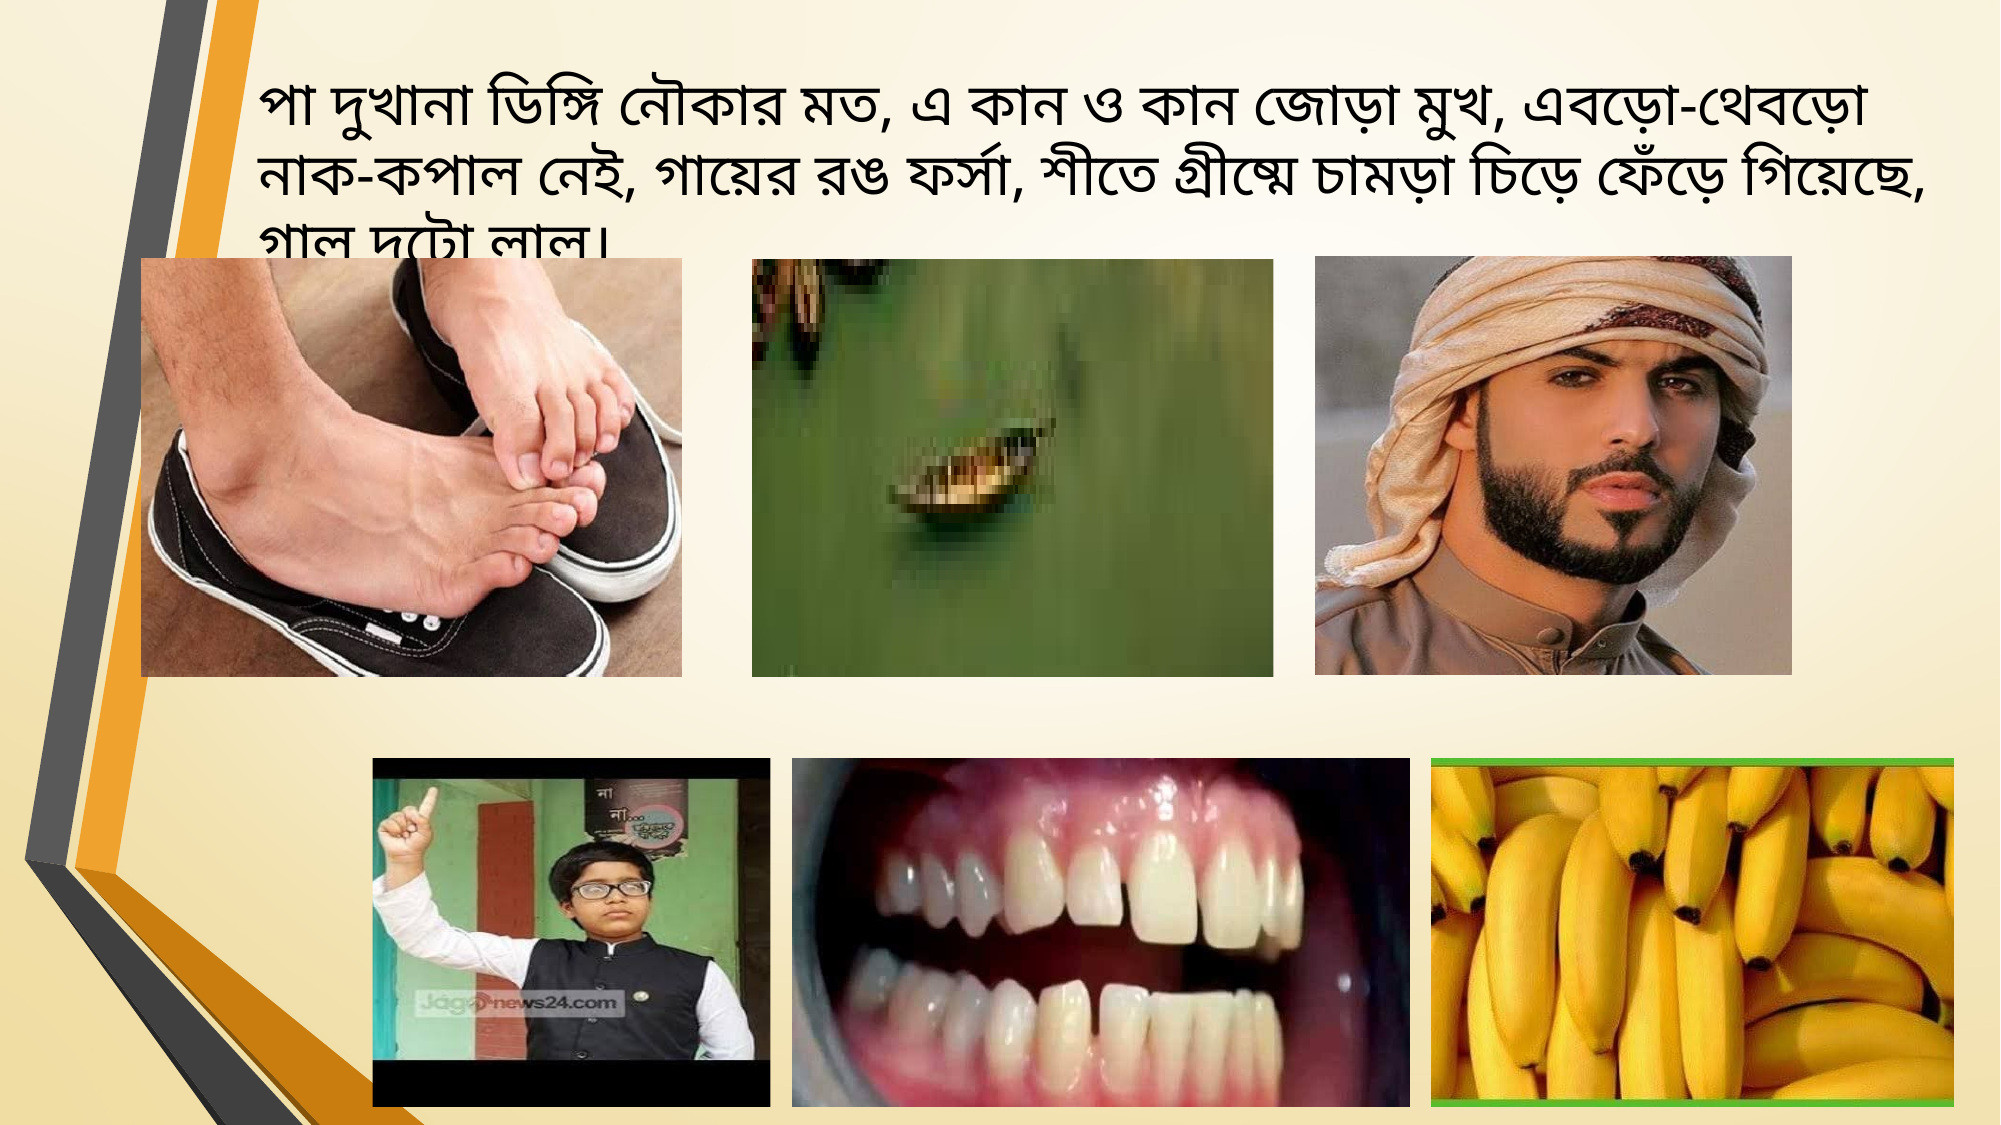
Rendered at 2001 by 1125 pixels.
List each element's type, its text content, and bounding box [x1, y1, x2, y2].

text_box পা দুখানা ডিঙ্গি নৌকার মত, এ কান ও কান জোড়া মুখ, এবড়ো-থেবড়ো নাক-কপাল নেই, গায়ের রঙ ফর্সা, শীতে গ্রীষ্মে চামড়া চিড়ে ফেঁড়ে গিয়েছে, গাল দুটো লাল। [244, 59, 1953, 284]
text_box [372, 758, 1954, 1107]
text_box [140, 256, 1792, 677]
